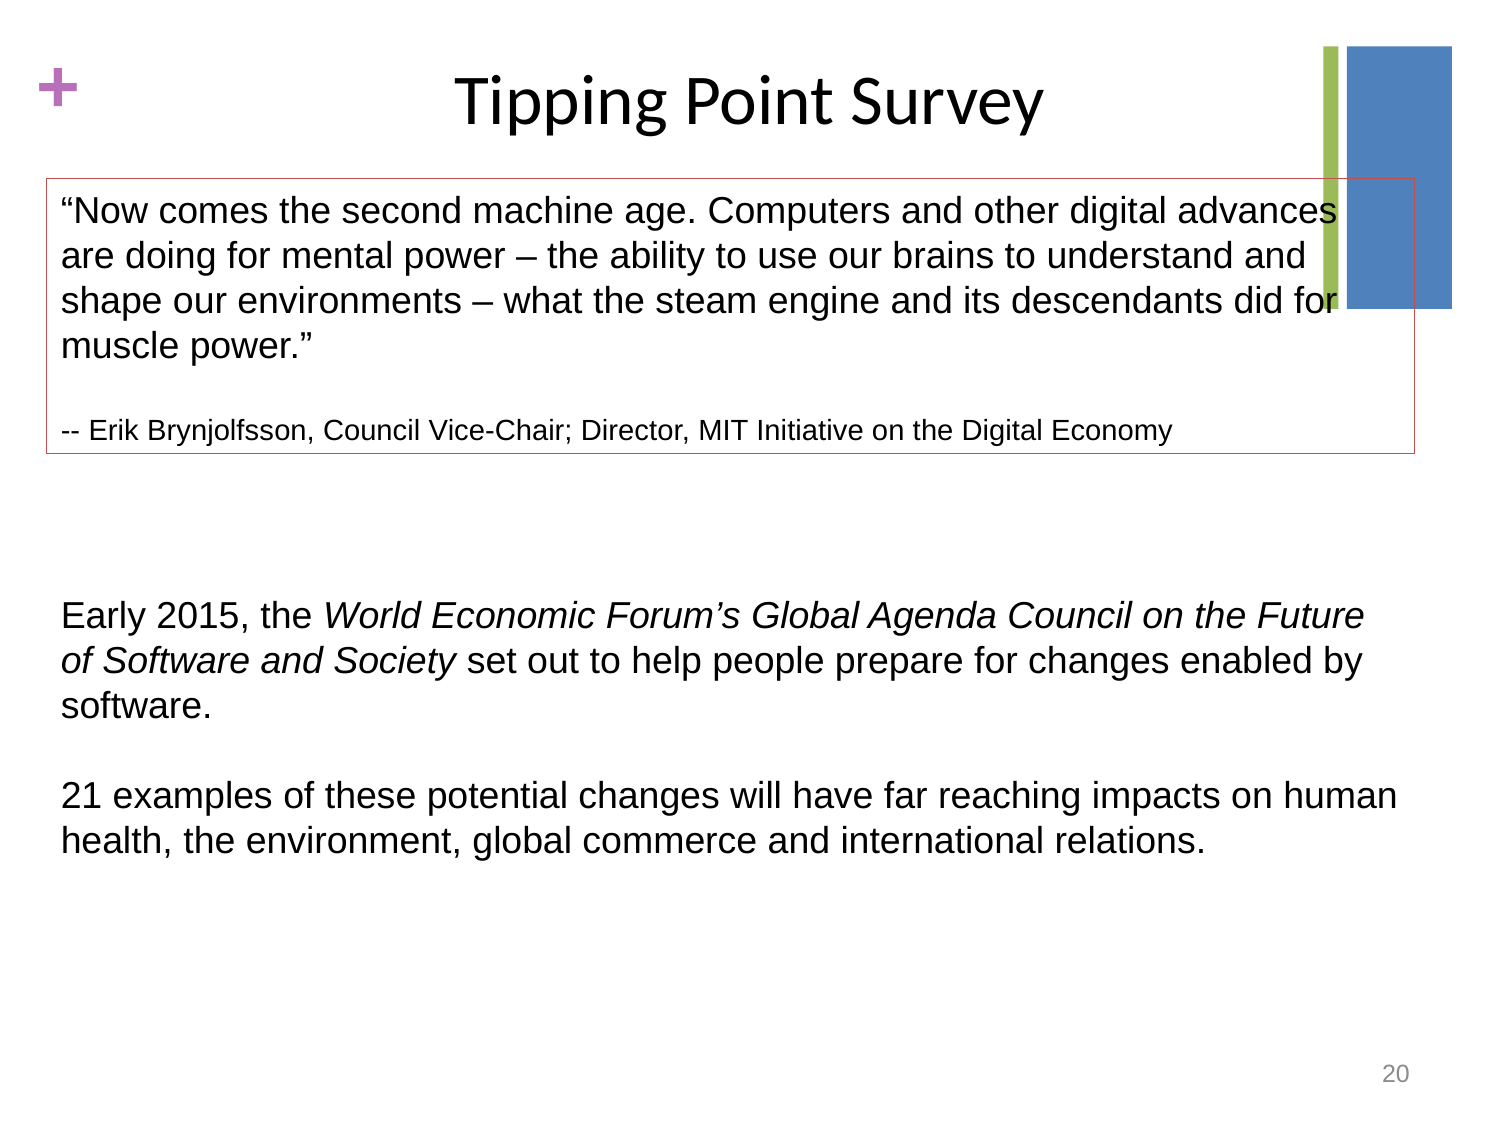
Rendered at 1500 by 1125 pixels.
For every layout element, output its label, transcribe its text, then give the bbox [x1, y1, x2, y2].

slide_number 20 [1074, 1042, 1425, 1103]
text_box “Now comes the second machine age. Computers and other digital advances are doing for mental power – the ability to use our brains to understand and shape our environments – what the steam engine and its descendants did for muscle power.” -- Erik Brynjolfsson, Council Vice-Chair; Director, MIT Initiative on the Digital Economy [46, 178, 1415, 454]
text_box Early 2015, the World Economic Forum’s Global Agenda Council on the Future of Software and Society set out to help people prepare for changes enabled by software. 21 examples of these potential changes will have far reaching impacts on human health, the environment, global commerce and international relations. [46, 583, 1415, 869]
title Tipping Point Survey [75, 45, 1425, 147]
